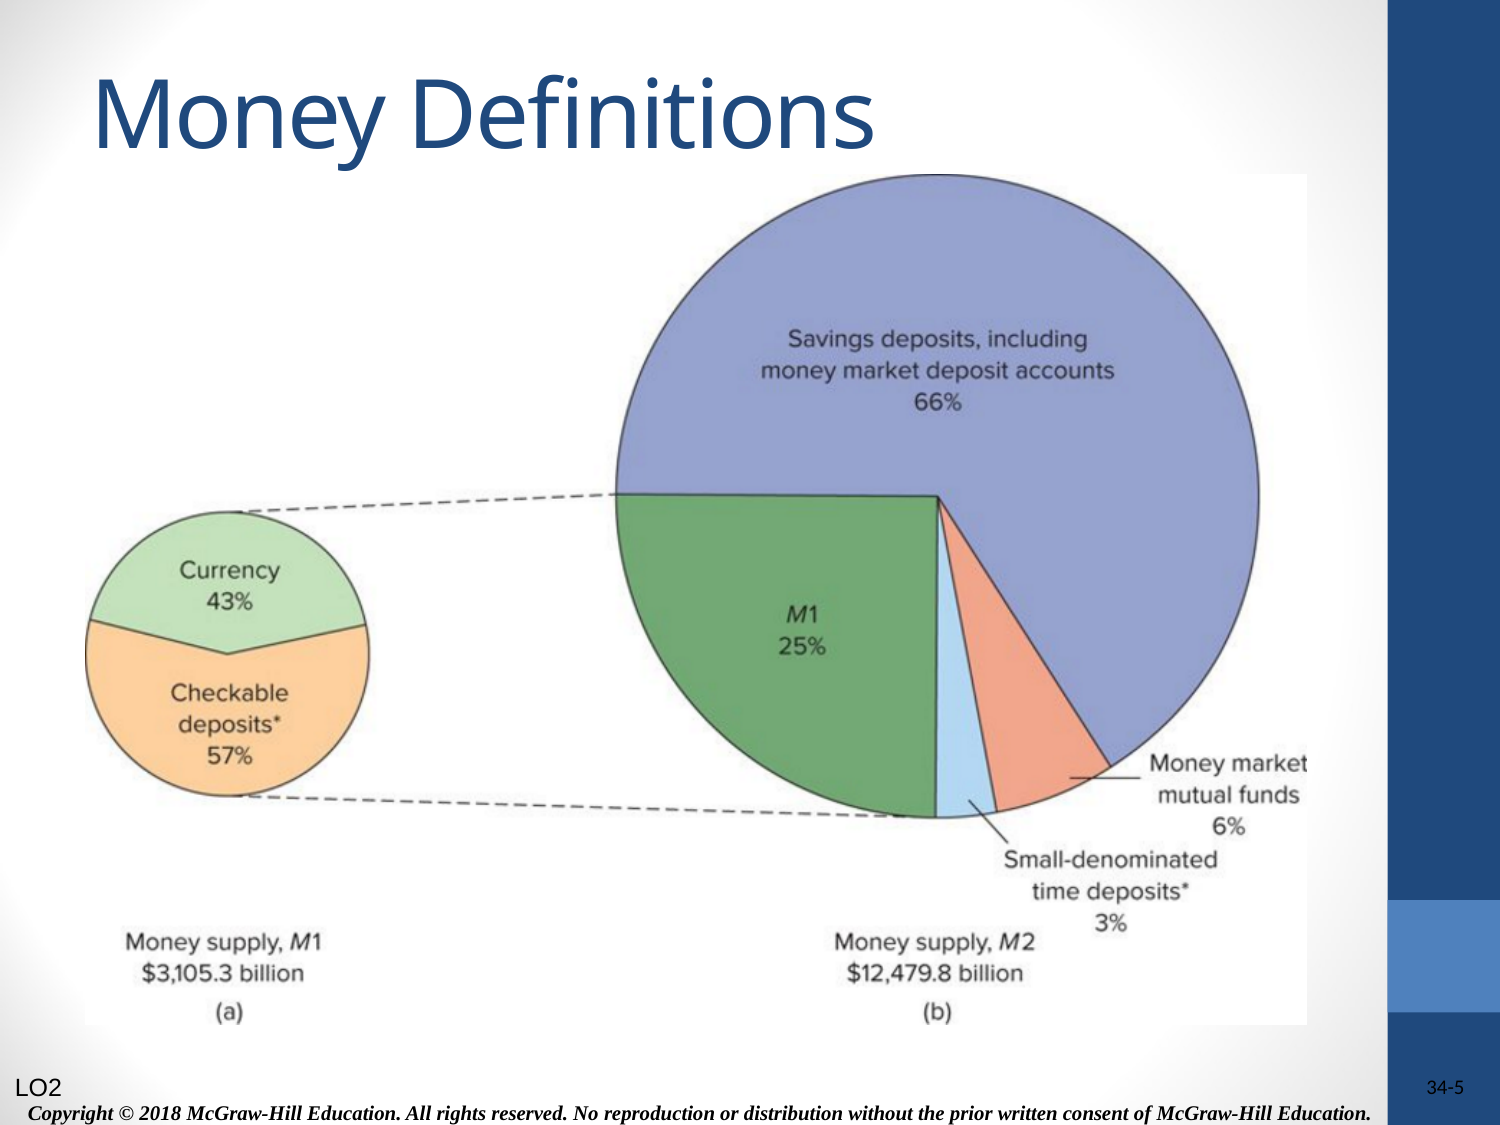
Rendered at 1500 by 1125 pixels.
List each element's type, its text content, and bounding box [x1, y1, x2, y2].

text_box LO2 [0, 1064, 150, 1110]
picture [0, 0, 1387, 1125]
title Money Definitions [75, 24, 1325, 195]
